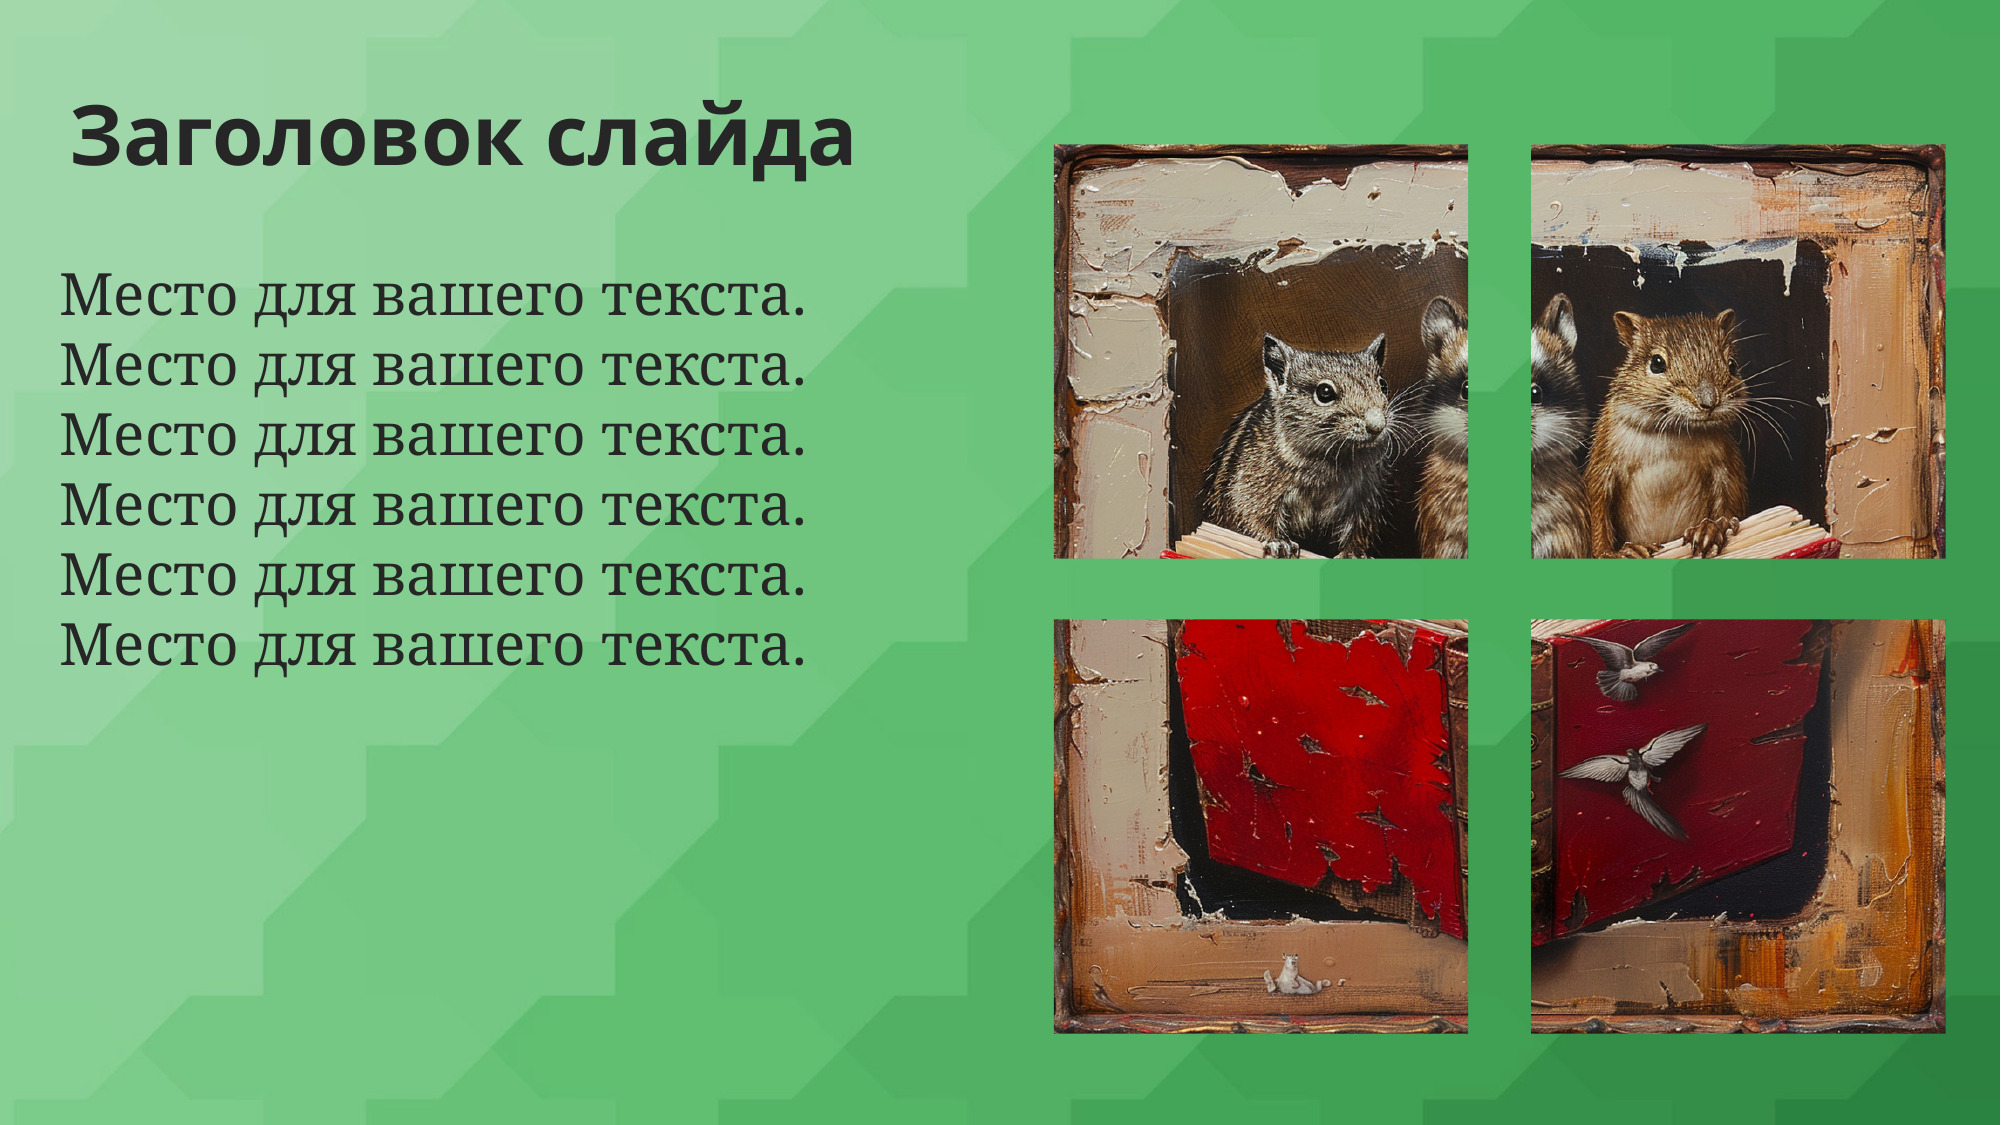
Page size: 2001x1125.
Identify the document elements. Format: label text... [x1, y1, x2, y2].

picture [1053, 144, 1946, 1034]
text_box Заголовок слайда [54, 85, 959, 250]
text_box Место для вашего текста. Место для вашего текста. Место для вашего текста. Место для вашего текста. Место для вашего текста. Место для вашего текста. [44, 250, 959, 755]
